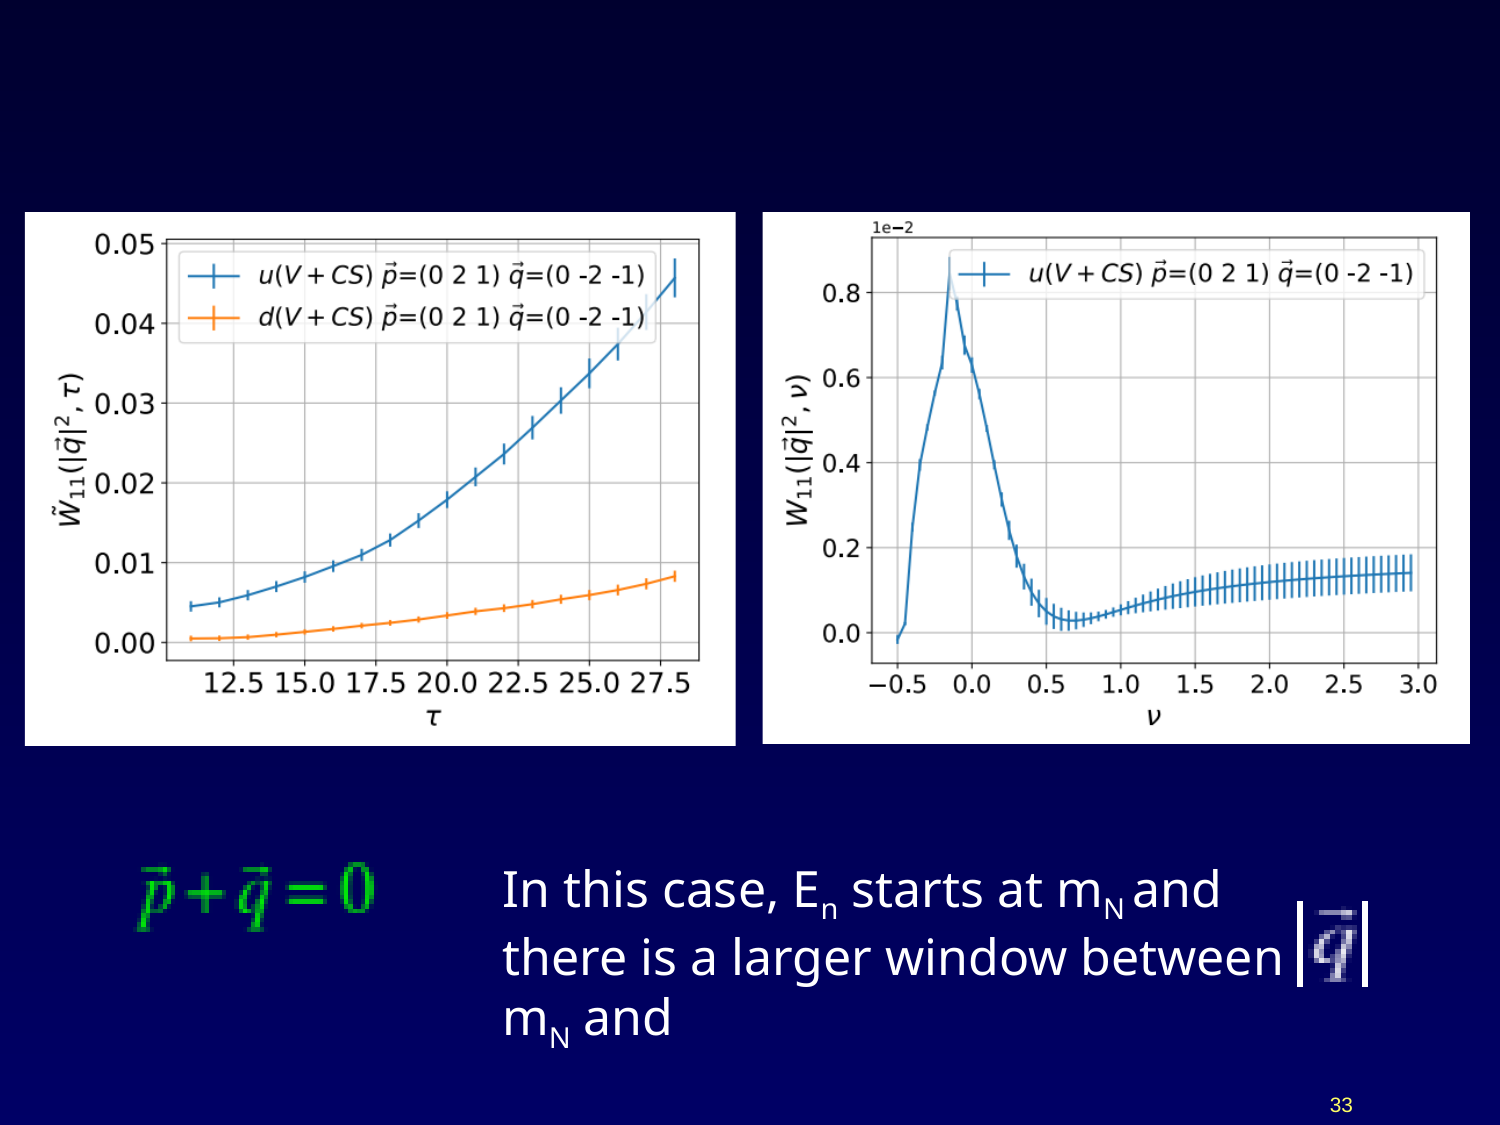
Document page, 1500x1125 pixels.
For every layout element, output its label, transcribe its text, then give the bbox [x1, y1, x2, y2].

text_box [124, 849, 383, 938]
text_box In this case, En starts at mN and there is a larger window between mN and [487, 849, 1375, 1062]
picture [762, 212, 1471, 744]
picture [24, 212, 736, 747]
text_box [1287, 887, 1380, 993]
